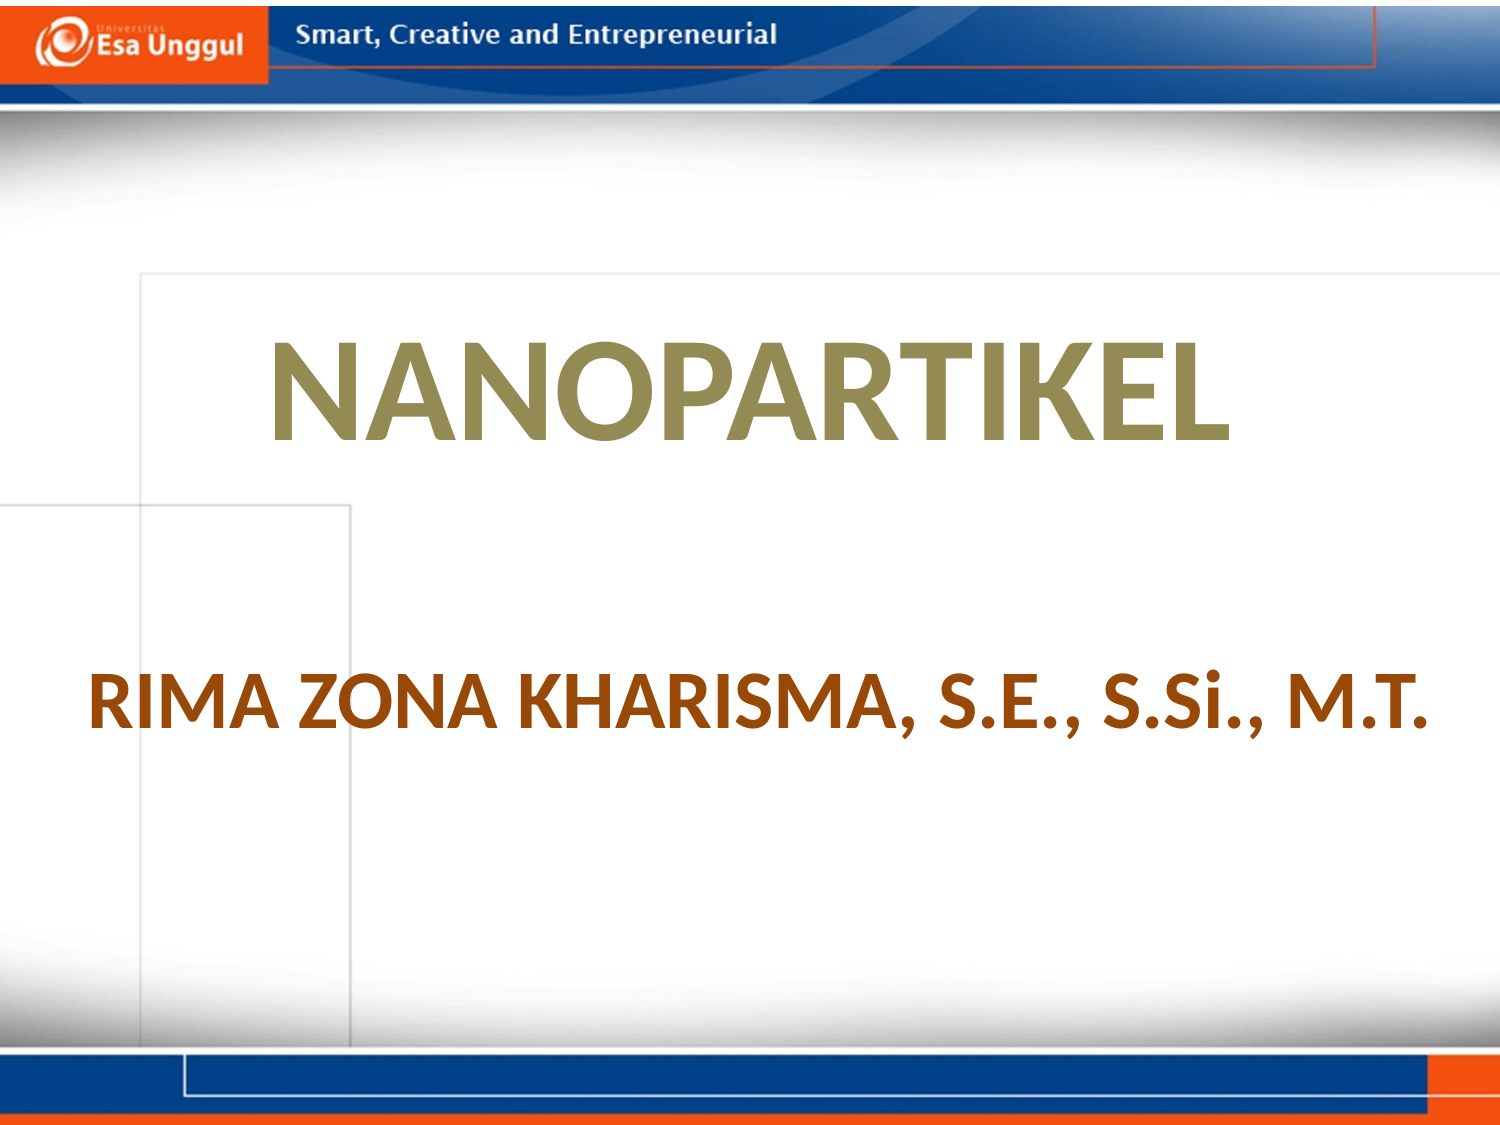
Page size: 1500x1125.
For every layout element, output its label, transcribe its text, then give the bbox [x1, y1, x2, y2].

text_box RIMA ZONA KHARISMA, S.E., S.Si., M.T. [35, 637, 1500, 925]
text_box [0, 6, 1500, 1125]
text_box NANOPARTIKEL [35, 210, 1465, 551]
